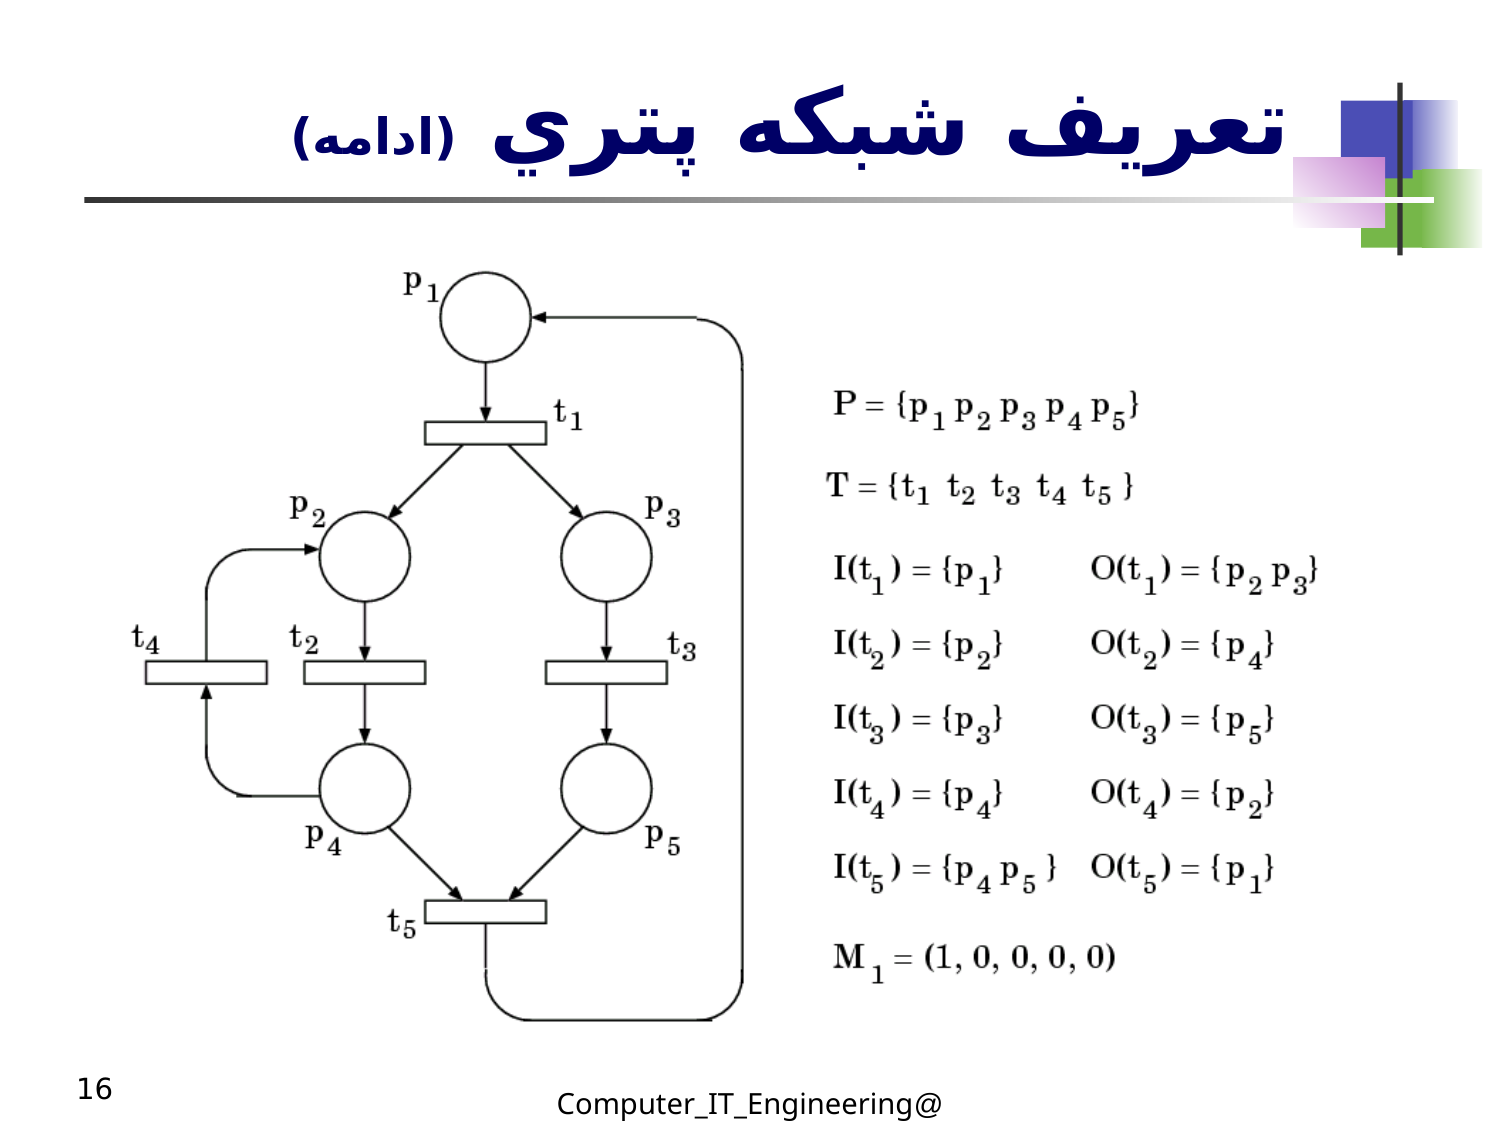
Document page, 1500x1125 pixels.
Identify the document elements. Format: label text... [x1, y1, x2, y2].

slide_number 16 [40, 1049, 148, 1125]
text_box @Computer_IT_Engineering [541, 1078, 959, 1125]
picture [99, 243, 1336, 1048]
title تعريف شبکه پتري (ادامه) [76, 42, 1306, 181]
